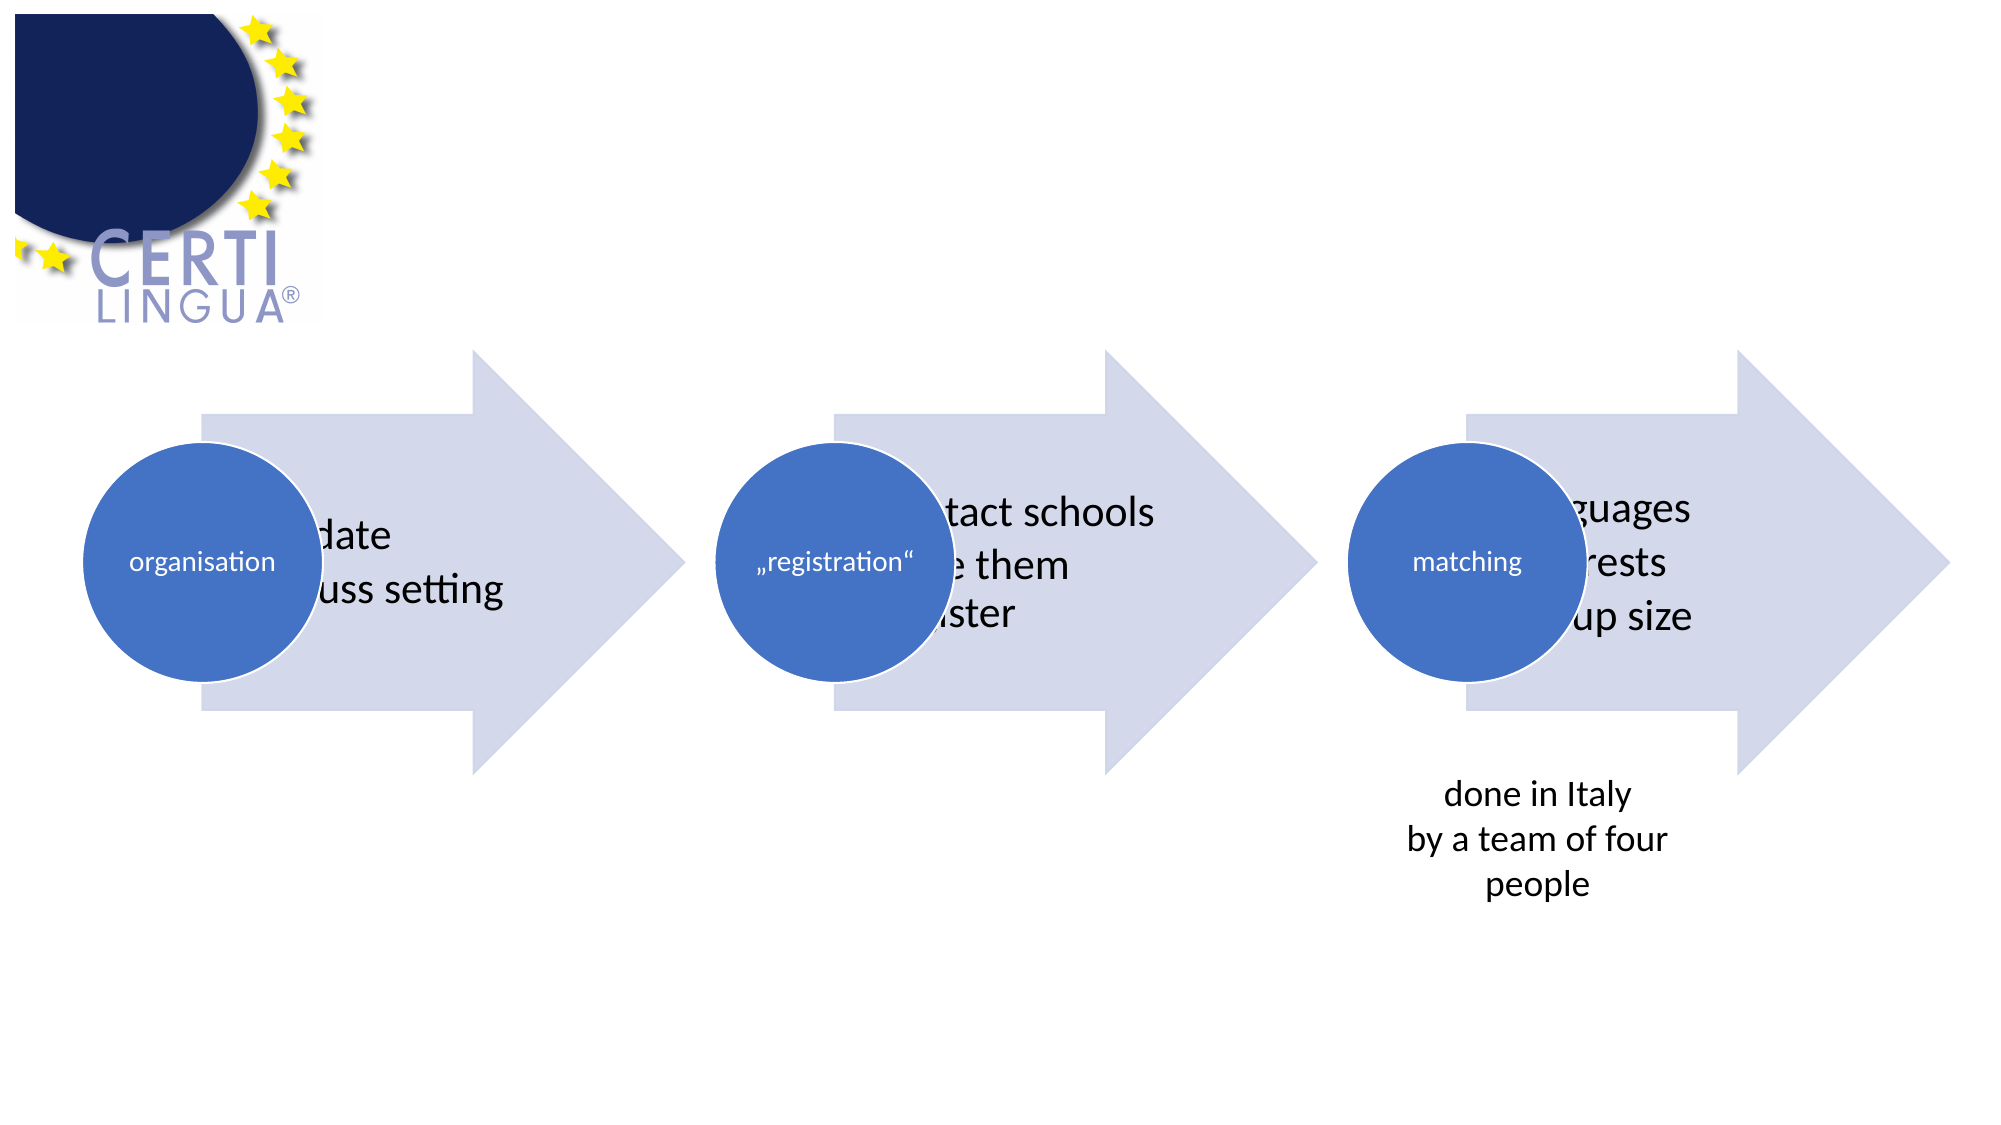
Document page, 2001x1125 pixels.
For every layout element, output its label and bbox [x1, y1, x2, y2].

picture [15, 14, 324, 323]
text_box [81, 52, 1950, 1073]
